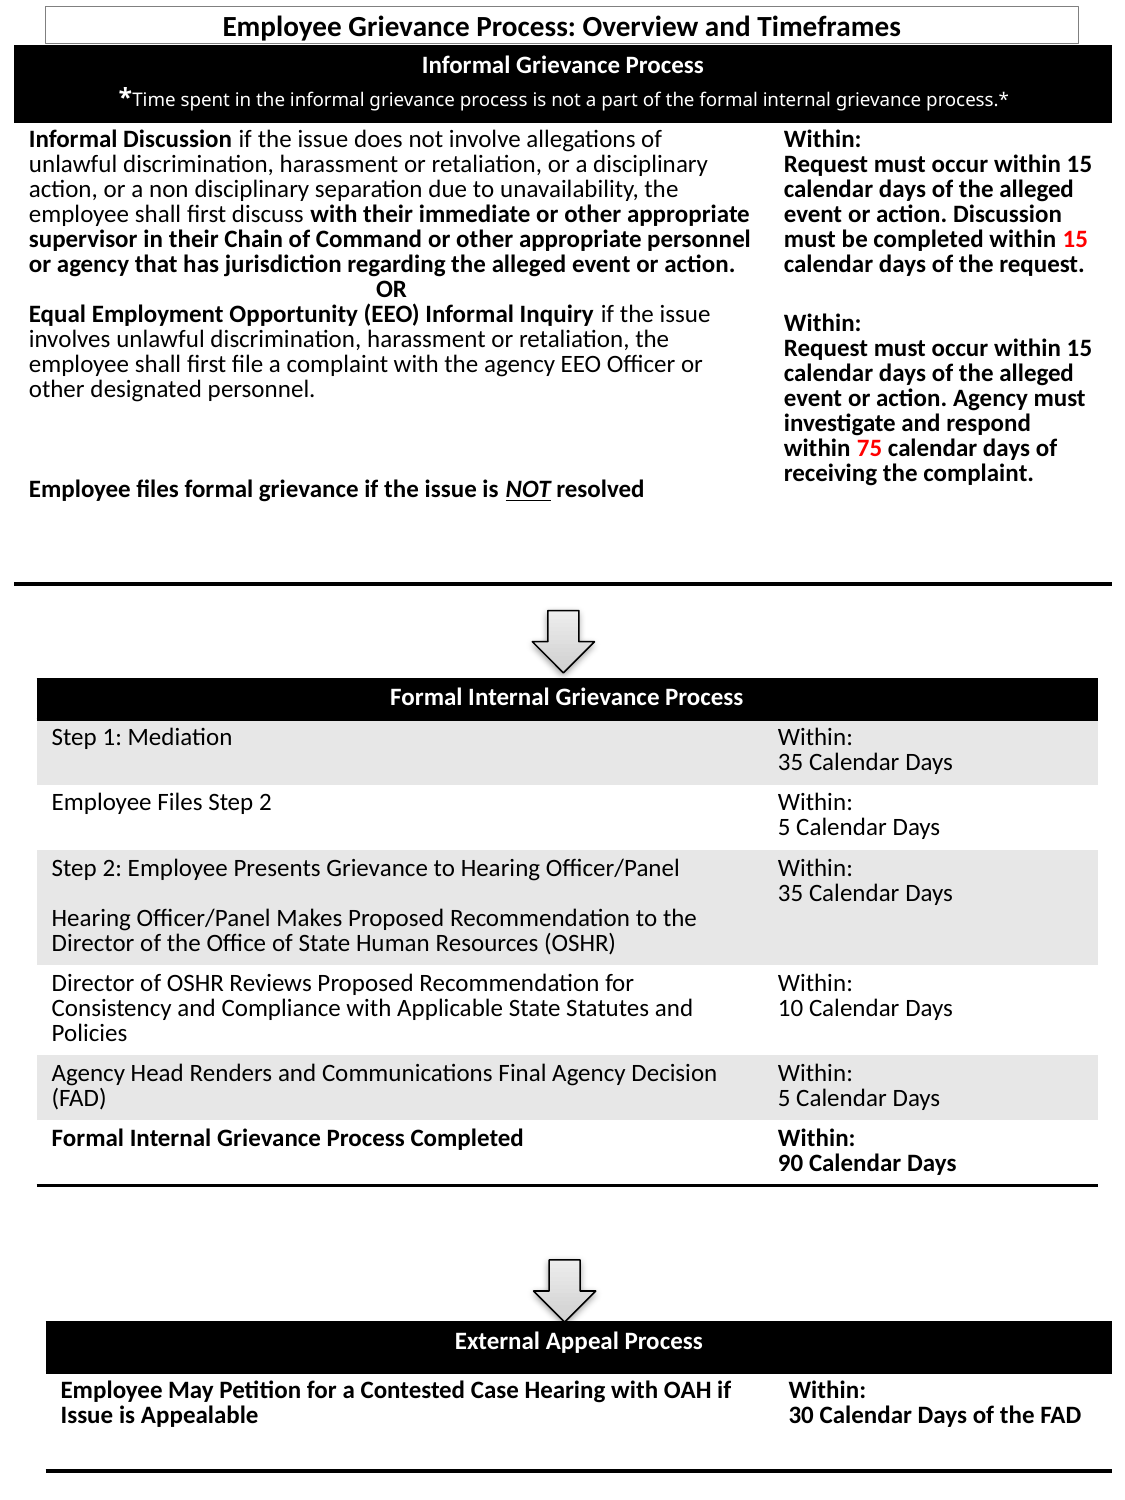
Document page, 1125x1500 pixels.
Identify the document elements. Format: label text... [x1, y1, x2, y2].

table_cell Within: 35 Calendar Days [763, 850, 1098, 965]
table_cell Within: Request must occur within 15 calendar days of the alleged event or action. Discussion must be completed within 15 calendar days of the request. Within: Request must occur within 15 calendar days of the alleged event or action. Agency must investigate and respond within 75 calendar days of receiving the complaint. [769, 123, 1112, 582]
table_cell Employee Files Step 2 [37, 785, 763, 850]
table_cell Within: 35 Calendar Days [763, 721, 1098, 785]
table_cell Director of OSHR Reviews Proposed Recommendation for Consistency and Compliance with Applicable State Statutes and Policies [37, 965, 763, 1055]
table_cell Step 1: Mediation [37, 721, 763, 785]
table_cell Within: 90 Calendar Days [763, 1120, 1098, 1184]
table_cell Informal Discussion if the issue does not involve allegations of unlawful discrimination, harassment or retaliation, or a disciplinary action, or a non disciplinary separation due to unavailability, the employee shall first discuss with their immediate or other appropriate supervisor in their Chain of Command or other appropriate personnel or agency that has jurisdiction regarding the alleged event or action. OR Equal Employment Opportunity (EEO) Informal Inquiry if the issue involves unlawful discrimination, harassment or retaliation, the employee shall first file a complaint with the agency EEO Officer or other designated personnel. Employee files formal grievance if the issue is NOT resolved [14, 123, 769, 582]
table_cell Step 2: Employee Presents Grievance to Hearing Officer/Panel Hearing Officer/Panel Makes Proposed Recommendation to the Director of the Office of State Human Resources (OSHR) [37, 850, 763, 965]
table_cell Within: 30 Calendar Days of the FAD [774, 1374, 1112, 1469]
table_cell Within: 10 Calendar Days [763, 965, 1098, 1055]
table_header External Appeal Process [46, 1325, 1112, 1370]
title Employee Grievance Process: Overview and Timeframes [43, 4, 1081, 45]
table_cell Within: 5 Calendar Days [763, 785, 1098, 850]
table_header Formal Internal Grievance Process [37, 681, 1098, 718]
table_header Informal Grievance Process *Time spent in the informal grievance process is not a part of the formal internal grievance process.* [14, 49, 1112, 119]
table_cell Within: 5 Calendar Days [763, 1055, 1098, 1120]
table_cell Agency Head Renders and Communications Final Agency Decision (FAD) [37, 1055, 763, 1120]
text_box [532, 1259, 597, 1323]
table_cell Employee May Petition for a Contested Case Hearing with OAH if Issue is Appealable [46, 1374, 774, 1469]
table_cell Formal Internal Grievance Process Completed [37, 1120, 763, 1184]
text_box [531, 609, 596, 674]
